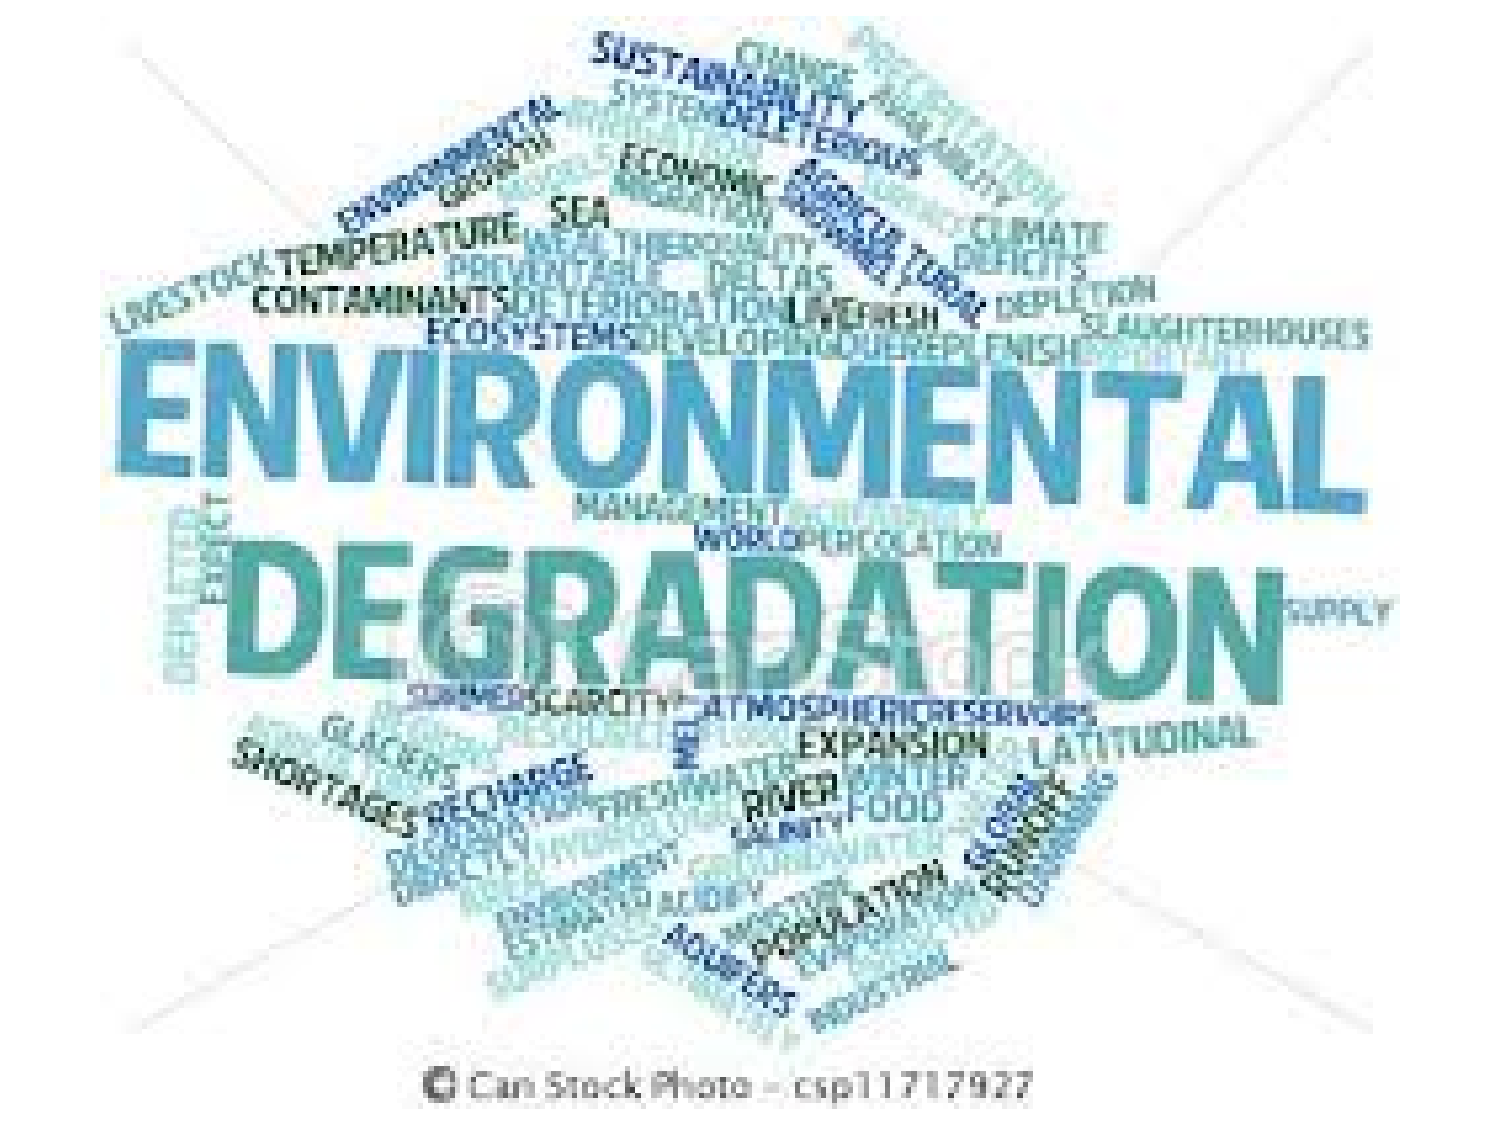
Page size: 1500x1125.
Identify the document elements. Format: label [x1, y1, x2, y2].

picture [100, 15, 1400, 1109]
